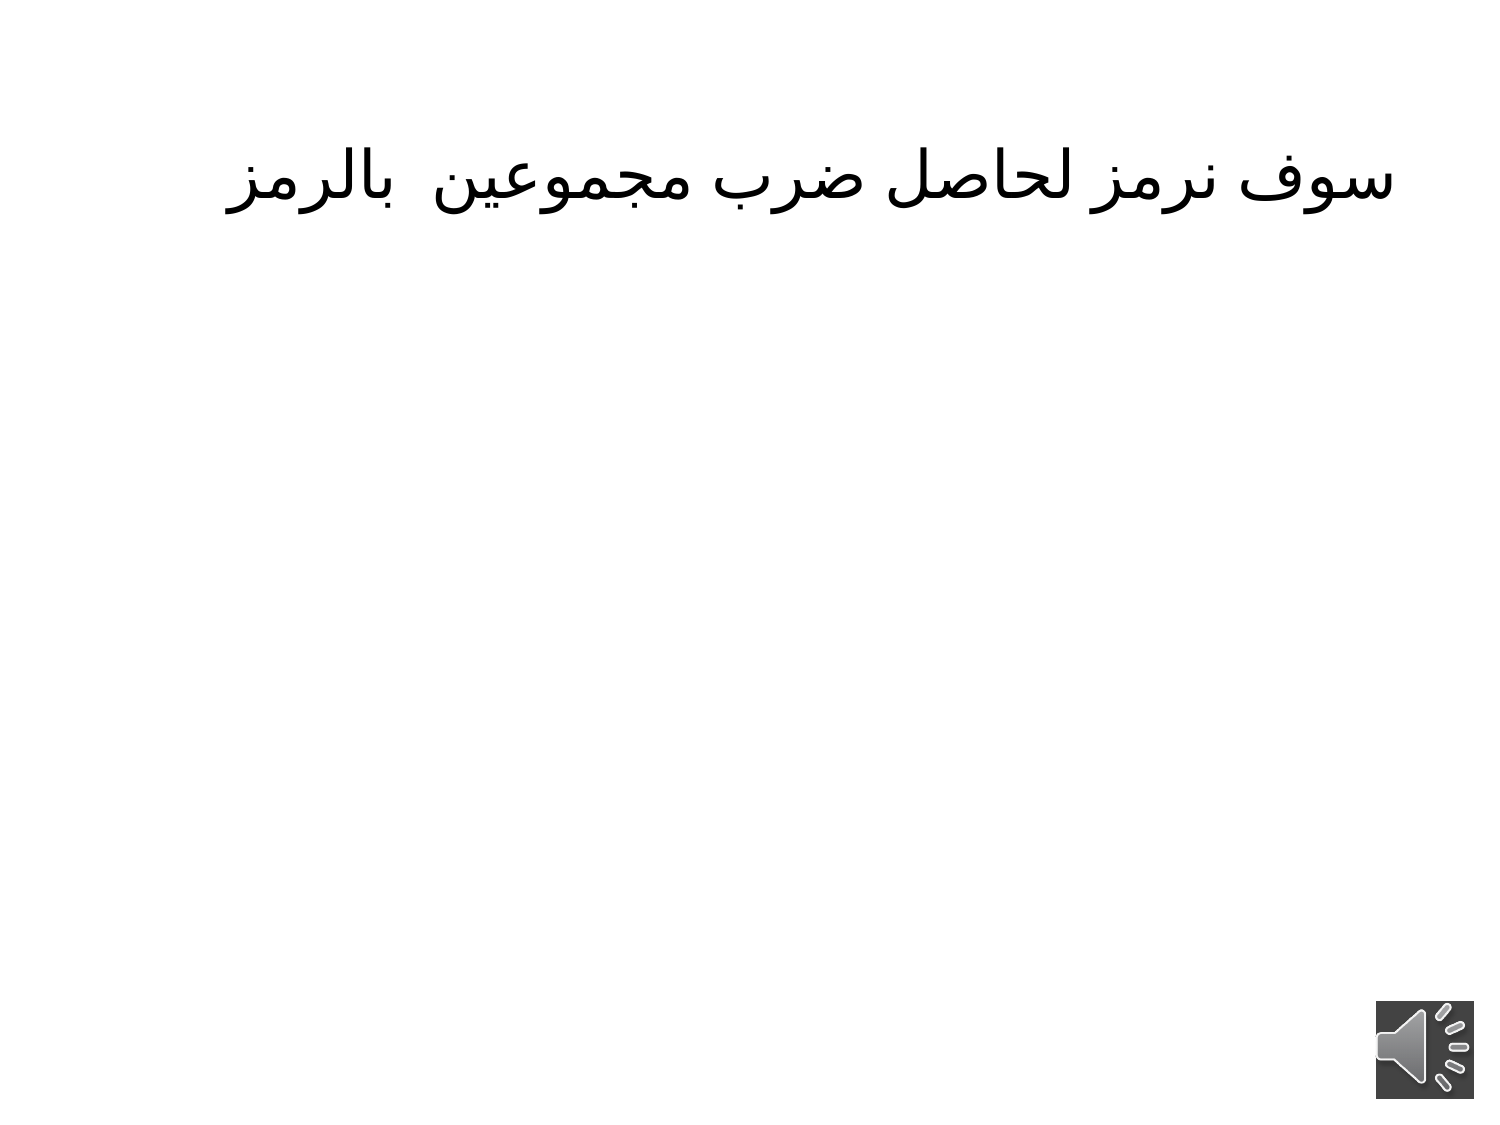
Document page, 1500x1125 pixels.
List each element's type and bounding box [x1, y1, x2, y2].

picture [1374, 999, 1476, 1101]
